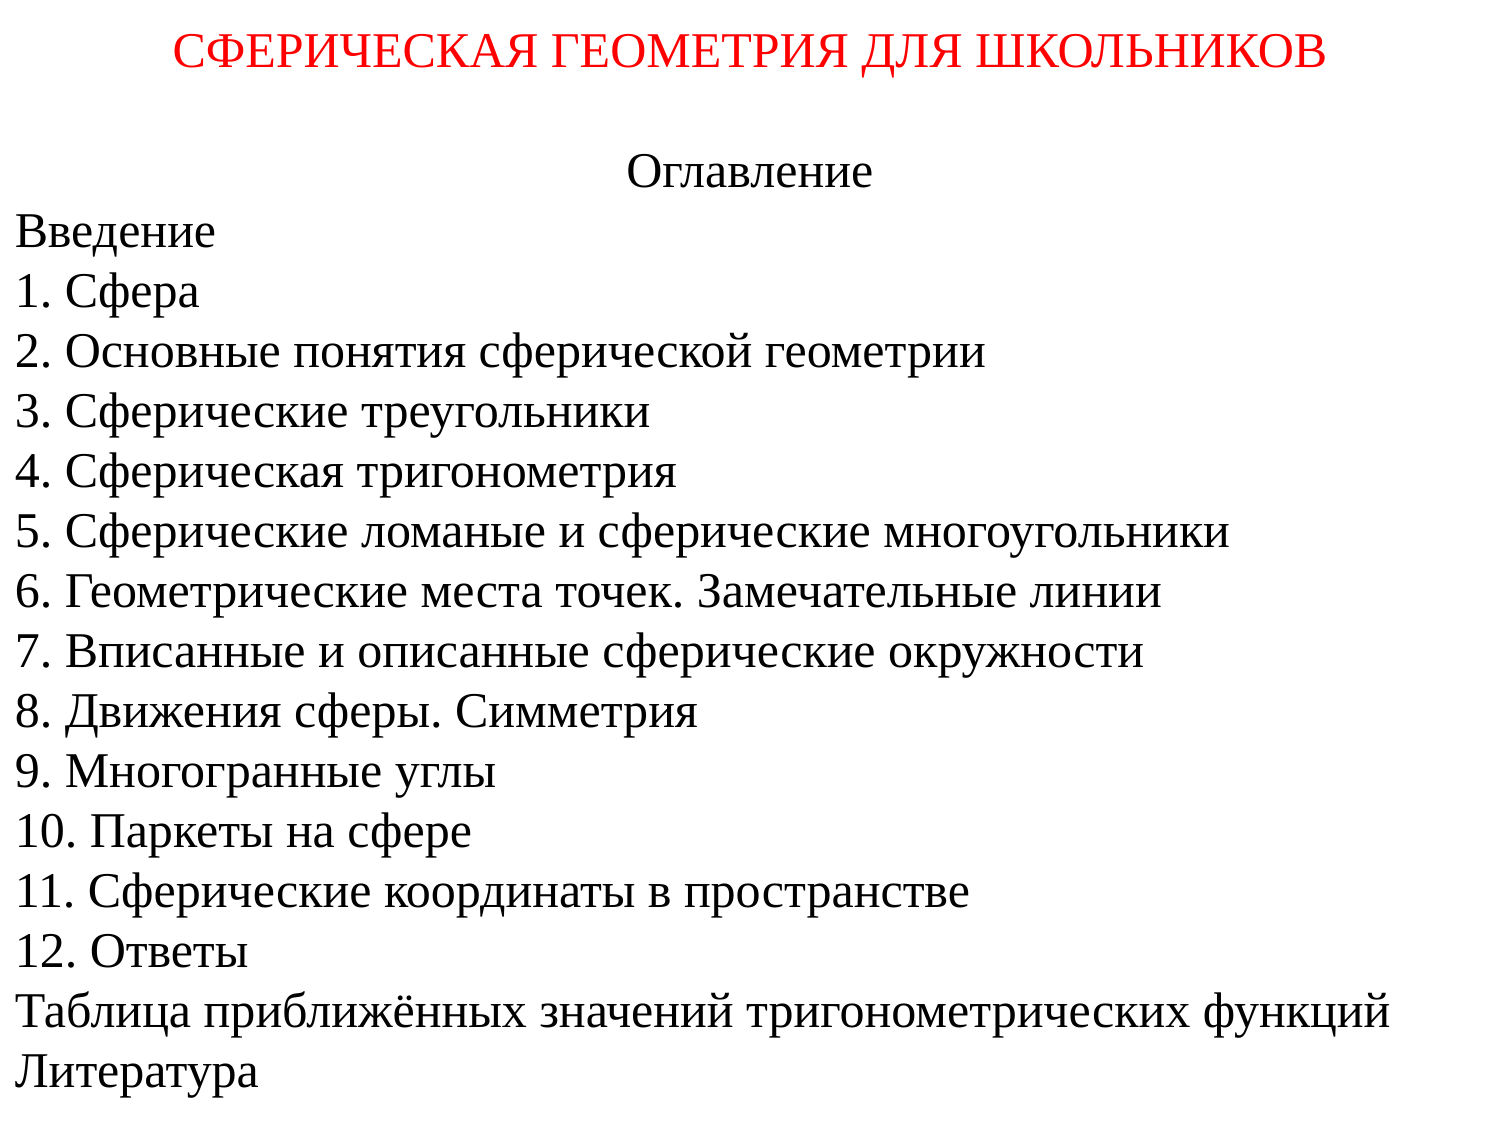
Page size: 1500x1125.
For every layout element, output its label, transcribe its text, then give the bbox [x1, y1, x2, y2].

text_box СФЕРИЧЕСКАЯ ГЕОМЕТРИЯ ДЛЯ ШКОЛЬНИКОВ Оглавление Введение 1. Сфера 2. Основные понятия сферической геометрии 3. Сферические треугольники 4. Сферическая тригонометрия 5. Сферические ломаные и сферические многоугольники 6. Геометрические места точек. Замечательные линии 7. Вписанные и описанные сферические окружности 8. Движения сферы. Симметрия 9. Многогранные углы 10. Паркеты на сфере 11. Сферические координаты в пространстве 12. Ответы Таблица приближённых значений тригонометрических функций Литература [0, 9, 1500, 1125]
